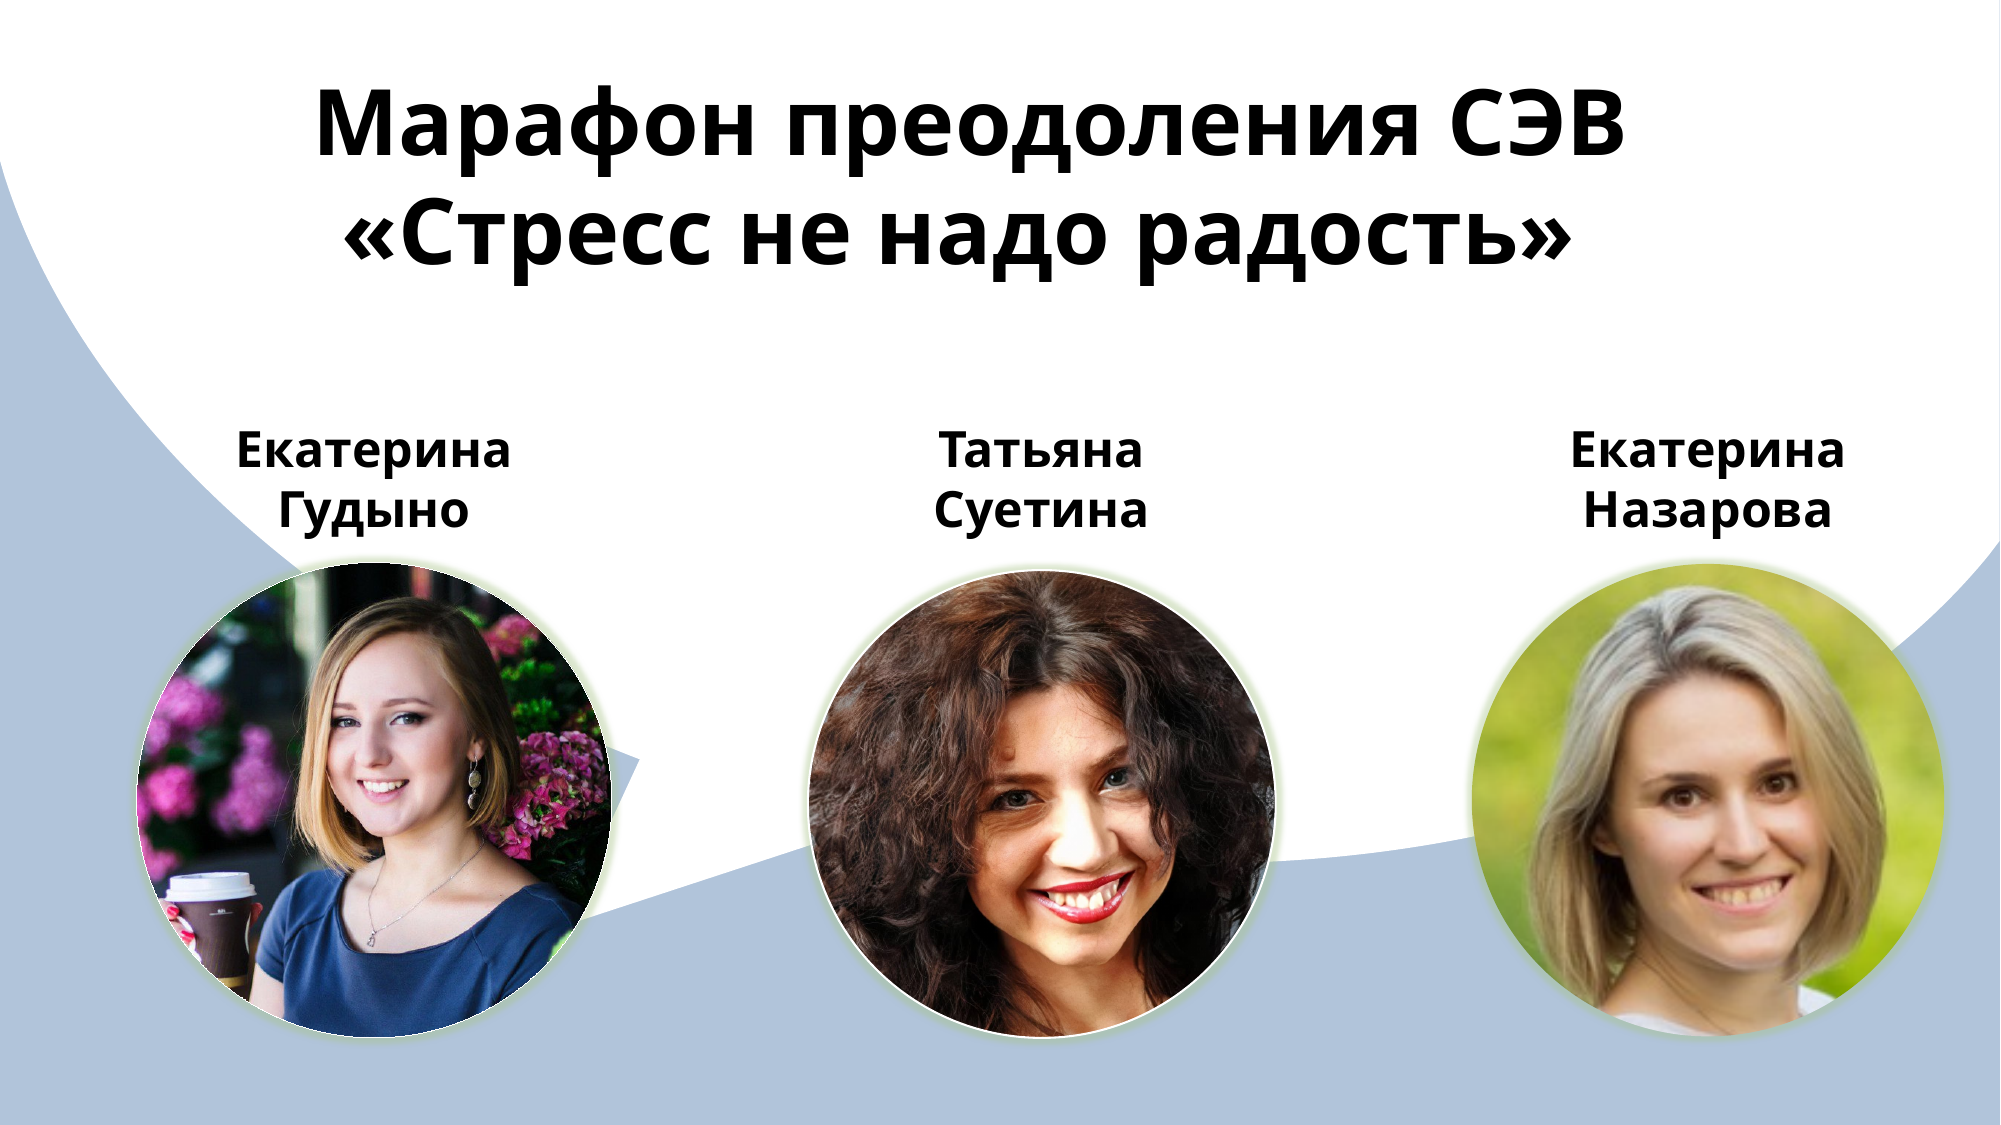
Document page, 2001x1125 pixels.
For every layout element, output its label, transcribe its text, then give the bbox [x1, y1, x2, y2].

picture [807, 569, 1276, 1039]
text_box Татьяна Суетина [879, 409, 1205, 545]
picture [136, 562, 613, 1039]
picture [1471, 563, 1945, 1037]
text_box Екатерина Гудыно [211, 409, 537, 545]
text_box Марафон преодоления СЭВ «Стресс не надо радость» [110, 55, 1832, 318]
text_box Екатерина Назарова [1545, 409, 1871, 545]
